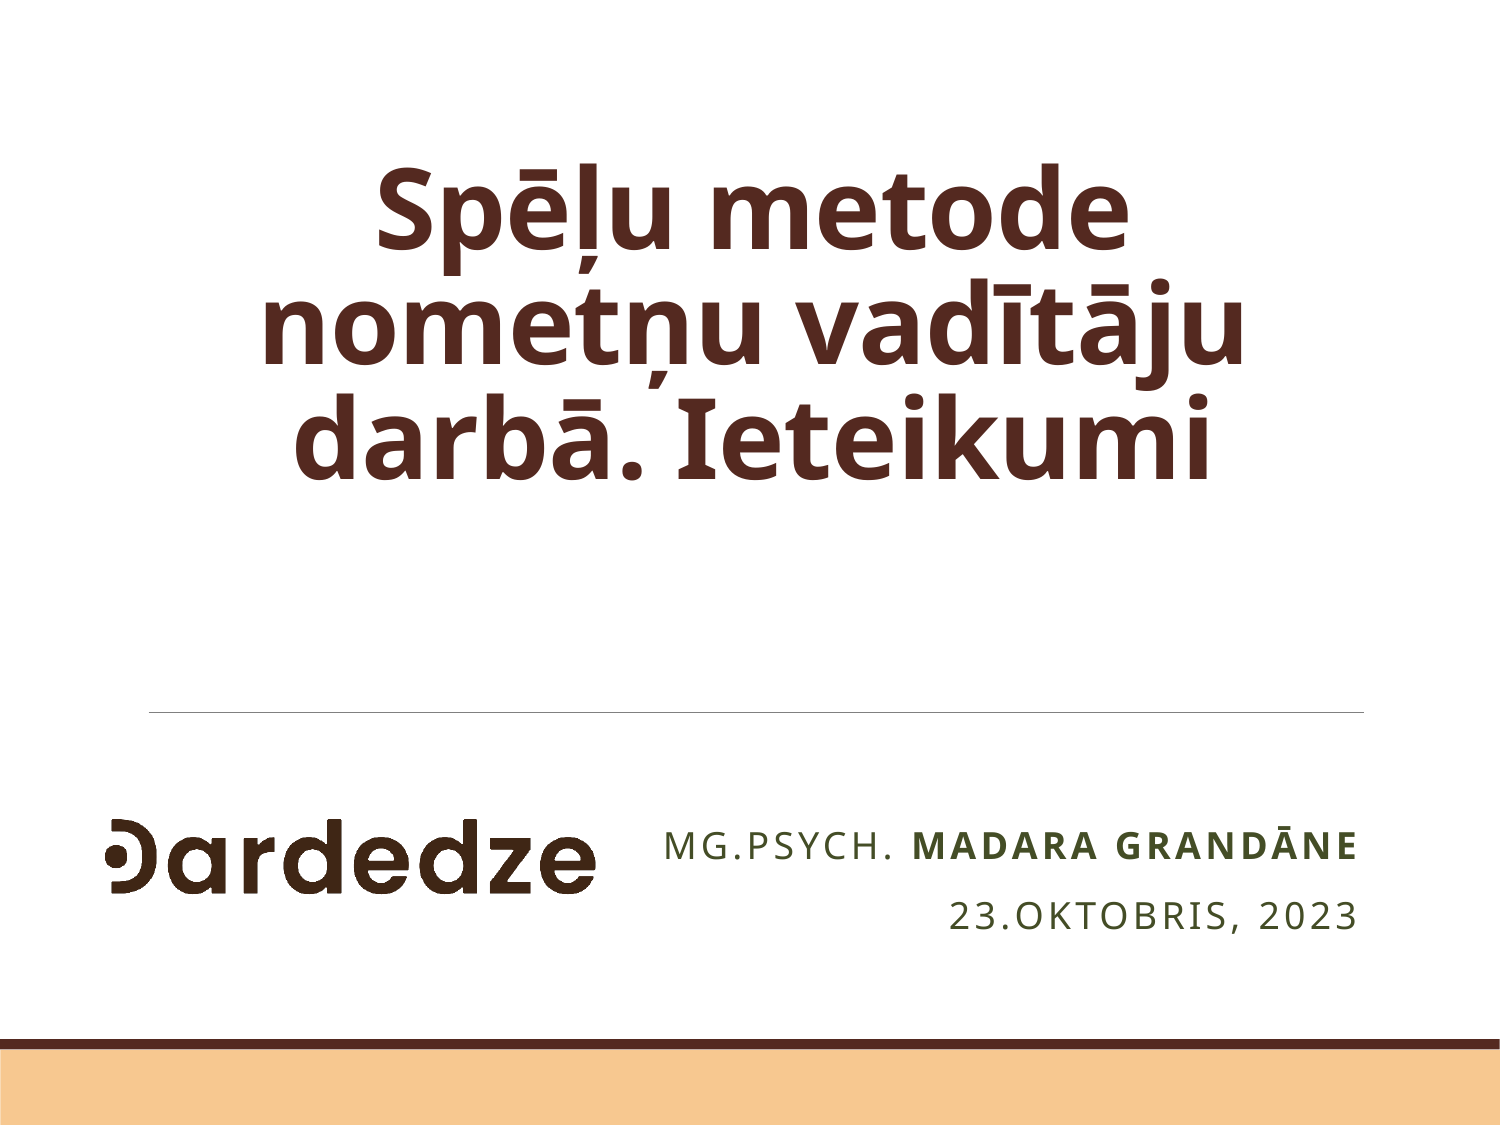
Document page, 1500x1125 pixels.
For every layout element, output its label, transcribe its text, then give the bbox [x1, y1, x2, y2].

picture [22, 682, 677, 1051]
list MG.PSYCH. Madara grandāne 23.oktobris, 2023 [685, 819, 1373, 978]
title Spēļu metode nometņu vadītāju darbā. Ieteikumi [135, 142, 1373, 510]
